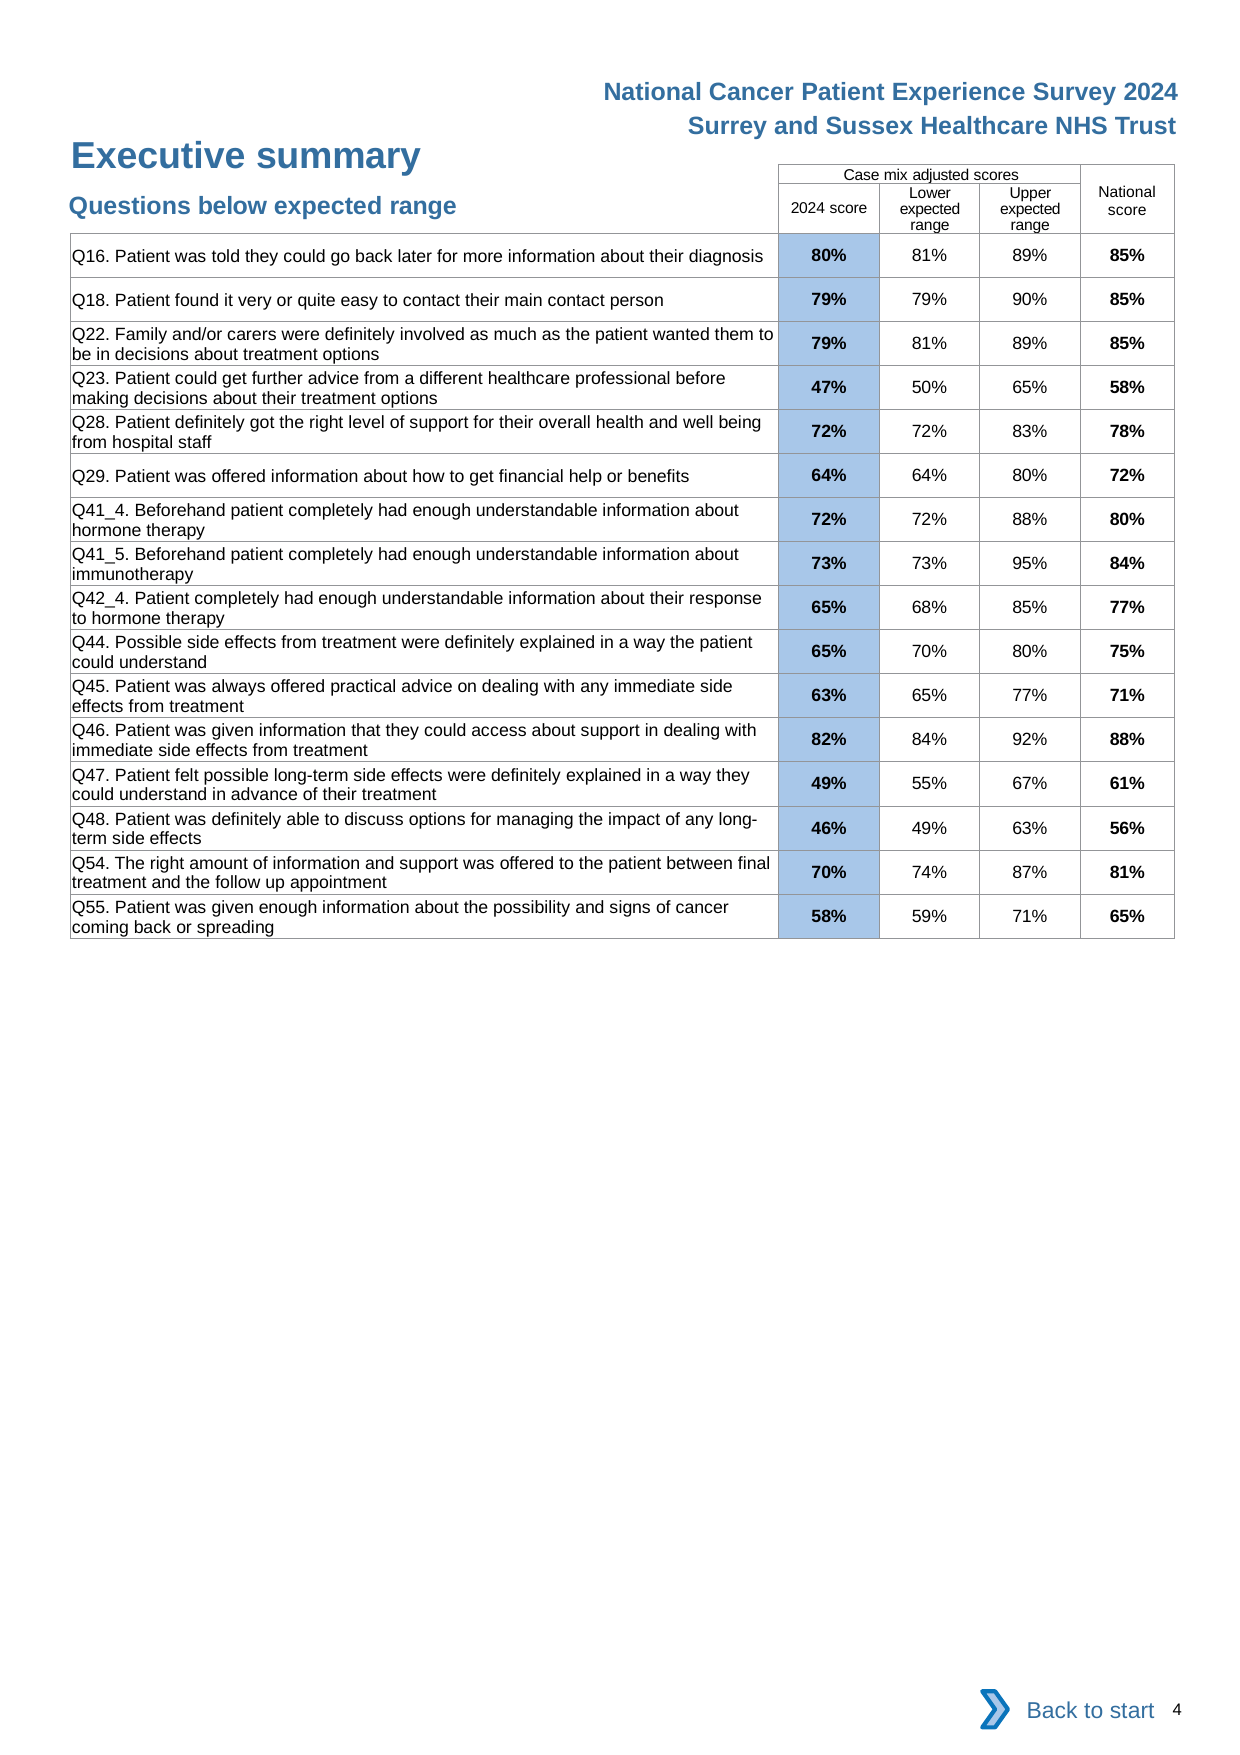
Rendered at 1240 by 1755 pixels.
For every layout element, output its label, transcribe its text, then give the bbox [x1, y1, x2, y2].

table_cell 83% [980, 410, 1080, 453]
table_cell 77% [980, 674, 1080, 717]
table_cell Q48. Patient was definitely able to discuss options for managing the impact of any long-term side effects [71, 807, 778, 850]
table_cell 80% [779, 234, 879, 277]
table_cell Q29. Patient was offered information about how to get financial help or benefits [71, 454, 778, 497]
table_cell 82% [779, 718, 879, 761]
table_cell Upper expected range [980, 184, 1080, 233]
table_cell Q42_4. Patient completely had enough understandable information about their response to hormone therapy [71, 586, 778, 629]
table_cell 79% [779, 322, 879, 365]
table_cell 89% [980, 322, 1080, 365]
table_cell 72% [880, 498, 979, 541]
table_cell 85% [980, 586, 1080, 629]
table_cell Lower expected range [880, 184, 979, 233]
table_cell 74% [880, 851, 979, 894]
title Executive summary [68, 131, 465, 189]
table_cell 63% [779, 674, 879, 717]
text_box Surrey and Sussex Healthcare NHS Trust [672, 113, 1192, 147]
table_cell 58% [1081, 366, 1174, 409]
table_cell 64% [779, 454, 879, 497]
table_cell 55% [880, 762, 979, 806]
table_cell 85% [1081, 234, 1174, 277]
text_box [981, 1677, 1170, 1741]
table_cell 71% [980, 895, 1080, 938]
table_cell Q16. Patient was told they could go back later for more information about their diagnosis [71, 234, 778, 277]
table_cell 65% [779, 630, 879, 673]
table_cell 88% [980, 498, 1080, 541]
table_cell 47% [779, 366, 879, 409]
table_cell 50% [880, 366, 979, 409]
table_cell 58% [779, 895, 879, 938]
table_cell Q54. The right amount of information and support was offered to the patient between final treatment and the follow up appointment [71, 851, 778, 894]
table_cell Q23. Patient could get further advice from a different healthcare professional before making decisions about their treatment options [71, 366, 778, 409]
slide_number 4 [1176, 1699, 1234, 1720]
table_cell 77% [1081, 586, 1174, 629]
table_cell 88% [1081, 718, 1174, 761]
table_cell 2024 score [779, 184, 879, 233]
table_cell 56% [1081, 807, 1174, 850]
table_header [70, 165, 778, 233]
table_cell Q47. Patient felt possible long-term side effects were definitely explained in a way they could understand in advance of their treatment [71, 762, 778, 806]
table_cell 80% [980, 630, 1080, 673]
table_cell Q44. Possible side effects from treatment were definitely explained in a way the patient could understand [71, 630, 778, 673]
table_cell 73% [880, 542, 979, 585]
table_cell Q41_5. Beforehand patient completely had enough understandable information about immunotherapy [71, 542, 778, 585]
table_cell 65% [880, 674, 979, 717]
table_cell 70% [779, 851, 879, 894]
table_cell 79% [779, 278, 879, 321]
table_header National score [1081, 165, 1174, 233]
table_cell 65% [1081, 895, 1174, 938]
table_cell 78% [1081, 410, 1174, 453]
table_cell Q55. Patient was given enough information about the possibility and signs of cancer coming back or spreading [71, 895, 778, 938]
table_header Case mix adjusted scores [779, 165, 1080, 183]
table_cell 64% [880, 454, 979, 497]
table_cell 72% [779, 498, 879, 541]
table_cell 85% [1081, 322, 1174, 365]
table_cell 89% [980, 234, 1080, 277]
table_cell 85% [1081, 278, 1174, 321]
table_cell 61% [1081, 762, 1174, 806]
table_cell 90% [980, 278, 1080, 321]
table_cell 49% [779, 762, 879, 806]
table_cell 71% [1081, 674, 1174, 717]
table_cell 80% [1081, 498, 1174, 541]
table_cell 81% [880, 234, 979, 277]
table_cell Q28. Patient definitely got the right level of support for their overall health and well being from hospital staff [71, 410, 778, 453]
table_cell 49% [880, 807, 979, 850]
table_cell 65% [779, 586, 879, 629]
table_cell 70% [880, 630, 979, 673]
table_cell Q45. Patient was always offered practical advice on dealing with any immediate side effects from treatment [71, 674, 778, 717]
table_cell 87% [980, 851, 1080, 894]
table_cell 63% [980, 807, 1080, 850]
table_cell Q22. Family and/or carers were definitely involved as much as the patient wanted them to be in decisions about treatment options [71, 322, 778, 365]
table_cell 65% [980, 366, 1080, 409]
table_cell 59% [880, 895, 979, 938]
table_cell 68% [880, 586, 979, 629]
text_box National Cancer Patient Experience Survey 2024 [588, 68, 1194, 113]
table_cell 84% [880, 718, 979, 761]
table_cell 72% [779, 410, 879, 453]
table_cell 79% [880, 278, 979, 321]
table_cell 67% [980, 762, 1080, 806]
table_cell 81% [880, 322, 979, 365]
table_cell 81% [1081, 851, 1174, 894]
table_cell 95% [980, 542, 1080, 585]
table_cell Q41_4. Beforehand patient completely had enough understandable information about hormone therapy [71, 498, 778, 541]
table_cell 73% [779, 542, 879, 585]
table_cell 80% [980, 454, 1080, 497]
table_cell Q18. Patient found it very or quite easy to contact their main contact person [71, 278, 778, 321]
table_cell 46% [779, 807, 879, 850]
table_cell 72% [1081, 454, 1174, 497]
table_cell 72% [880, 410, 979, 453]
table_cell 92% [980, 718, 1080, 761]
table_cell Q46. Patient was given information that they could access about support in dealing with immediate side effects from treatment [71, 718, 778, 761]
table_cell 75% [1081, 630, 1174, 673]
table_cell 84% [1081, 542, 1174, 585]
